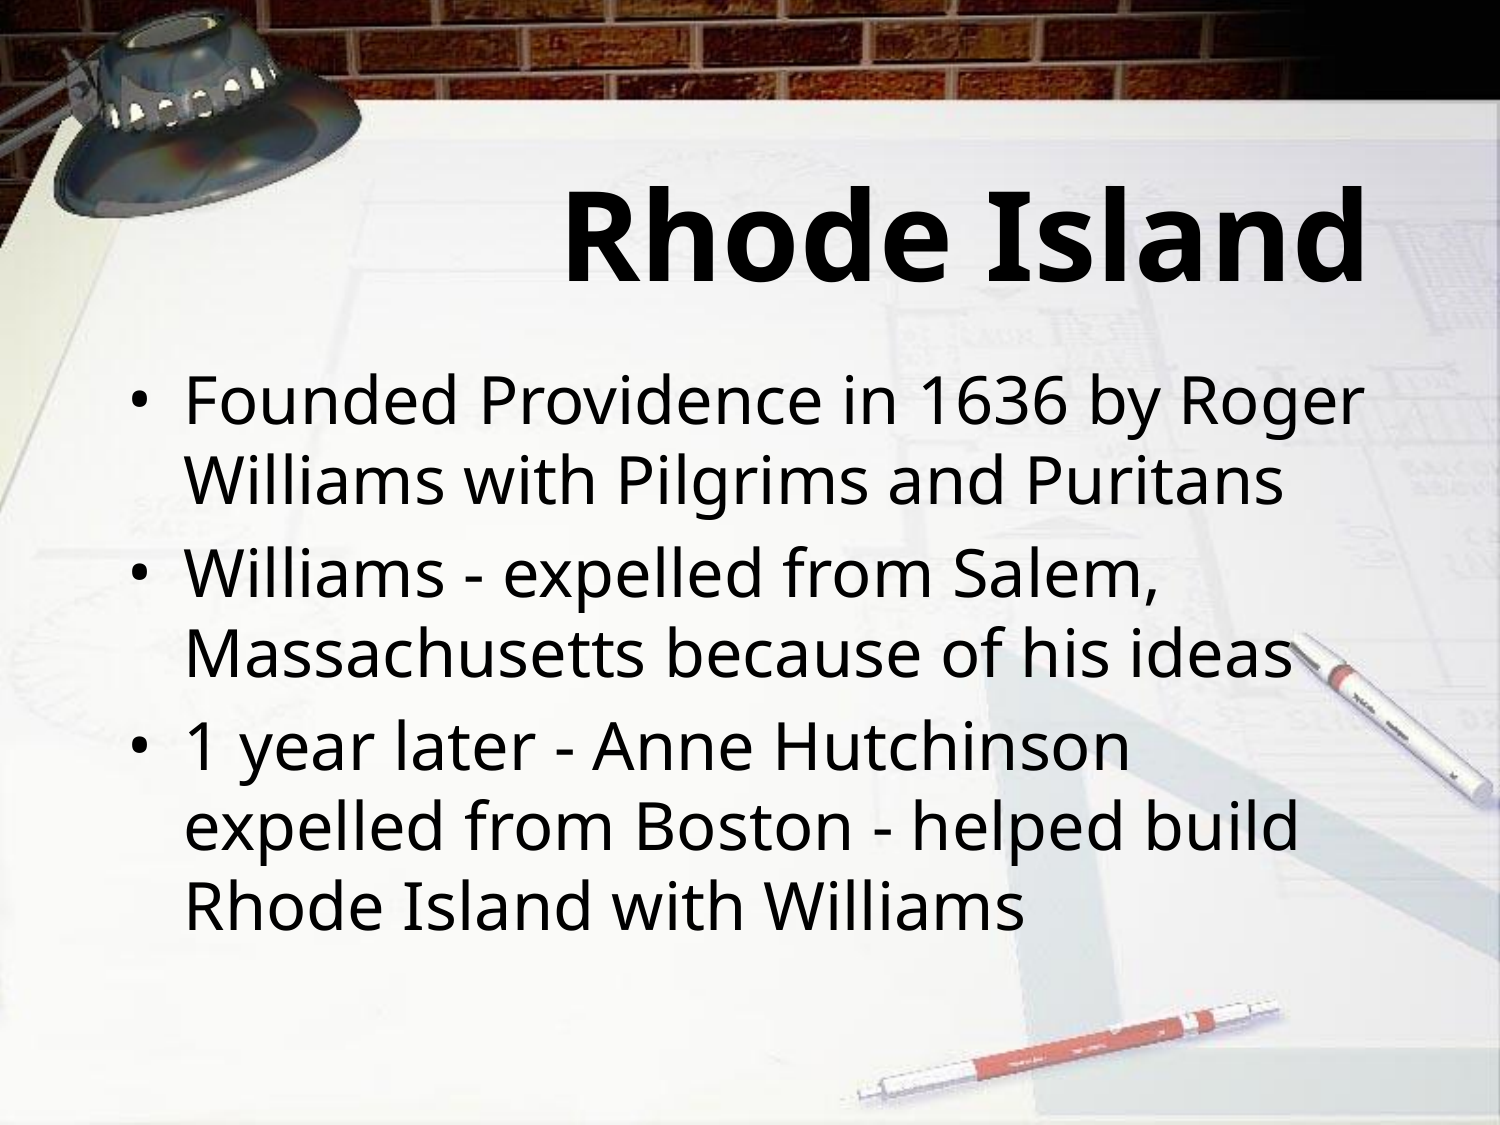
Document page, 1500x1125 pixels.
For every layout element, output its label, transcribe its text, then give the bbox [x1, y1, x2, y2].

picture [0, 0, 1500, 1125]
list Founded Providence in 1636 by Roger Williams with Pilgrims and Puritans Williams - expelled from Salem, Massachusetts because of his ideas 1 year later - Anne Hutchinson expelled from Boston - helped build Rhode Island with Williams [112, 350, 1388, 1000]
title Rhode Island [312, 137, 1388, 325]
